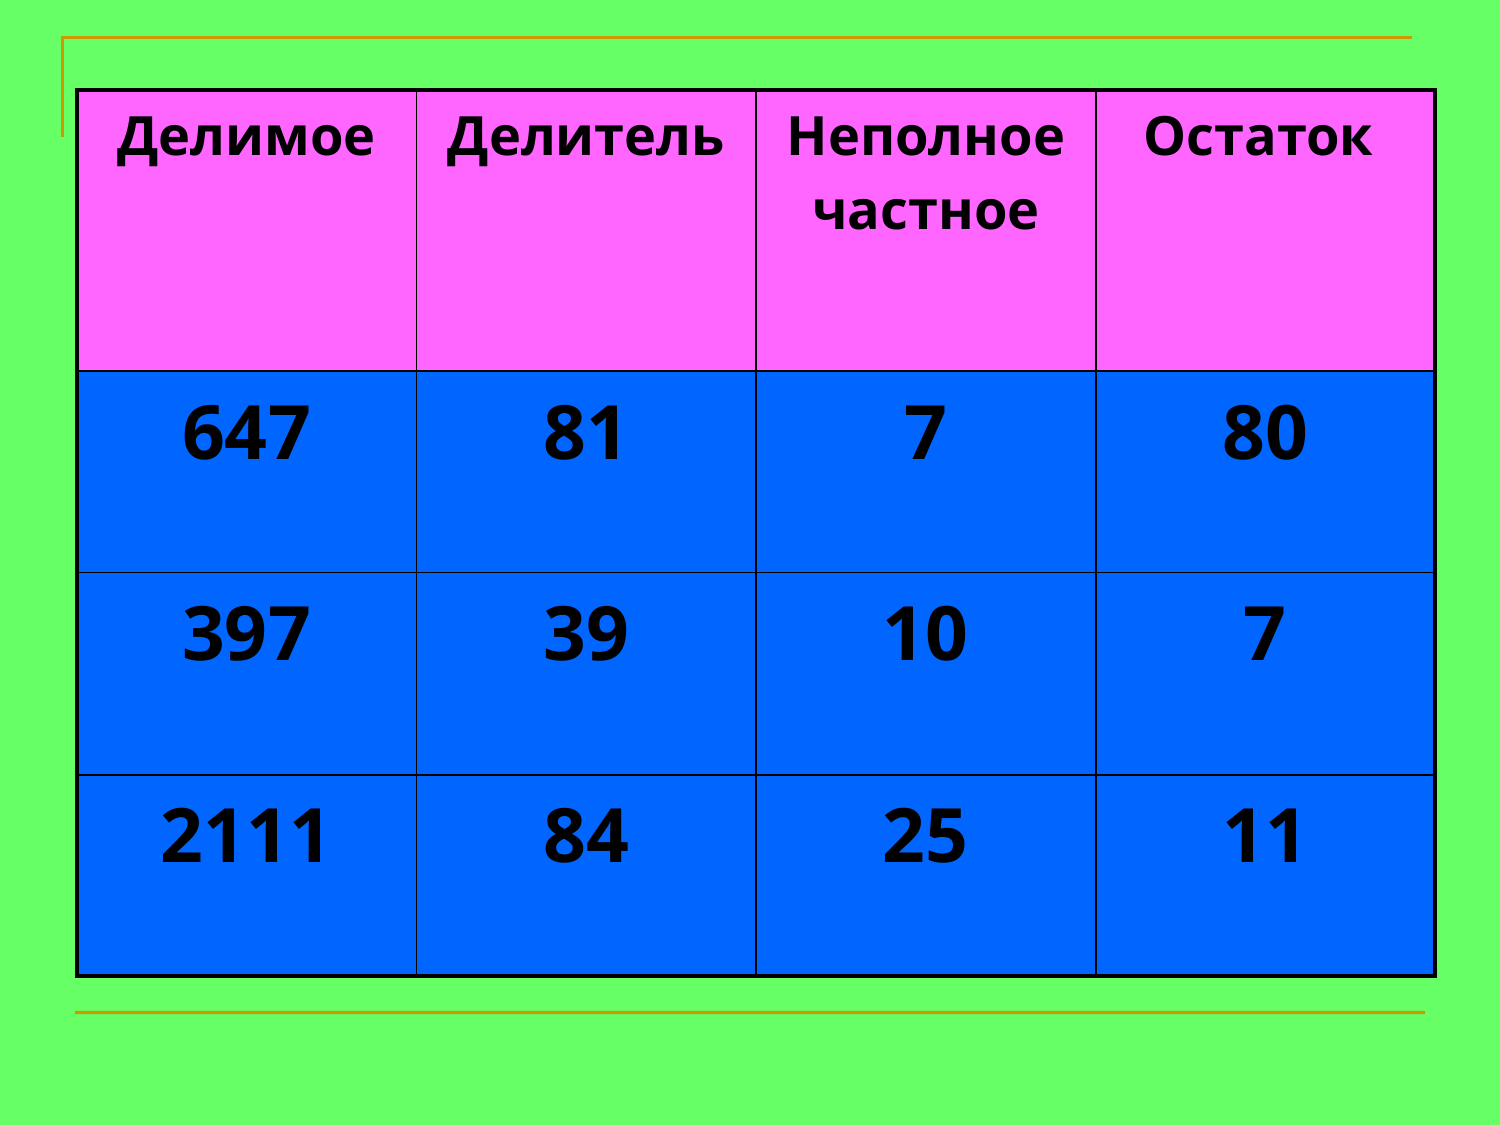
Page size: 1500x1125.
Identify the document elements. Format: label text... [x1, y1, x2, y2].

table_cell 11 [1097, 776, 1433, 974]
table_cell 7 [757, 372, 1095, 572]
table_header Делимое [79, 92, 416, 370]
table_cell 84 [417, 776, 755, 974]
table_cell 7 [1097, 573, 1433, 774]
table_cell 2111 [79, 776, 416, 974]
table_cell 647 [79, 372, 416, 572]
table_cell 39 [417, 573, 755, 774]
table_header Неполное частное [757, 92, 1095, 370]
table_cell 80 [1097, 372, 1433, 572]
table_cell 397 [79, 573, 416, 774]
table_cell 25 [757, 776, 1095, 974]
table_header Остаток [1097, 92, 1433, 370]
table_cell 81 [417, 372, 755, 572]
table_header Делитель [417, 92, 755, 370]
table_cell 10 [757, 573, 1095, 774]
